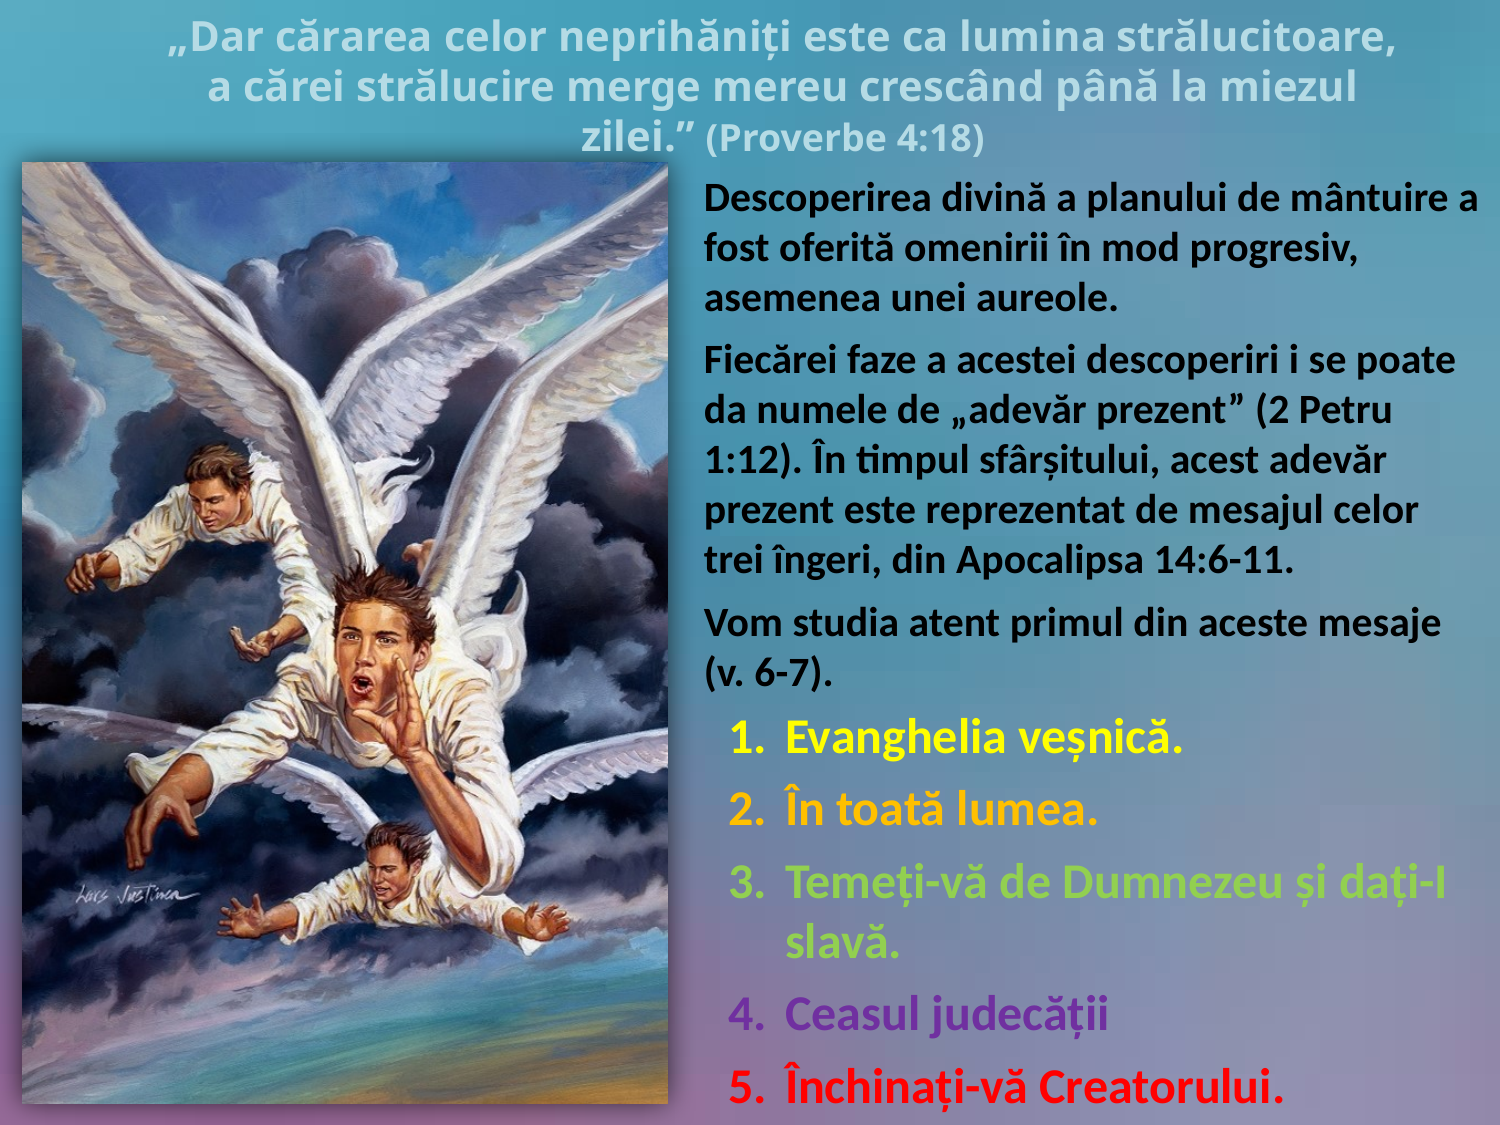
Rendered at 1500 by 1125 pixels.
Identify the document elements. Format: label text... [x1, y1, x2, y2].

picture [0, 0, 1500, 1125]
text_box „Dar cărarea celor neprihăniţi este ca lumina strălucitoare, a cărei strălucire merge mereu crescând până la miezul zilei.” (Proverbe 4:18) [135, 2, 1431, 168]
text_box Descoperirea divină a planului de mântuire a fost oferită omenirii în mod progresiv, asemenea unei aureole. Fiecărei faze a acestei descoperiri i se poate da numele de „adevăr prezent” (2 Petru 1:12). În timpul sfârşitului, acest adevăr prezent este reprezentat de mesajul celor trei îngeri, din Apocalipsa 14:6-11. Vom studia atent primul din aceste mesaje (v. 6-7). [689, 162, 1500, 703]
text_box Evanghelia veşnică. În toată lumea. Temeţi-vă de Dumnezeu şi daţi-I slavă. Ceasul judecăţii Închinaţi-vă Creatorului. [713, 703, 1476, 1121]
